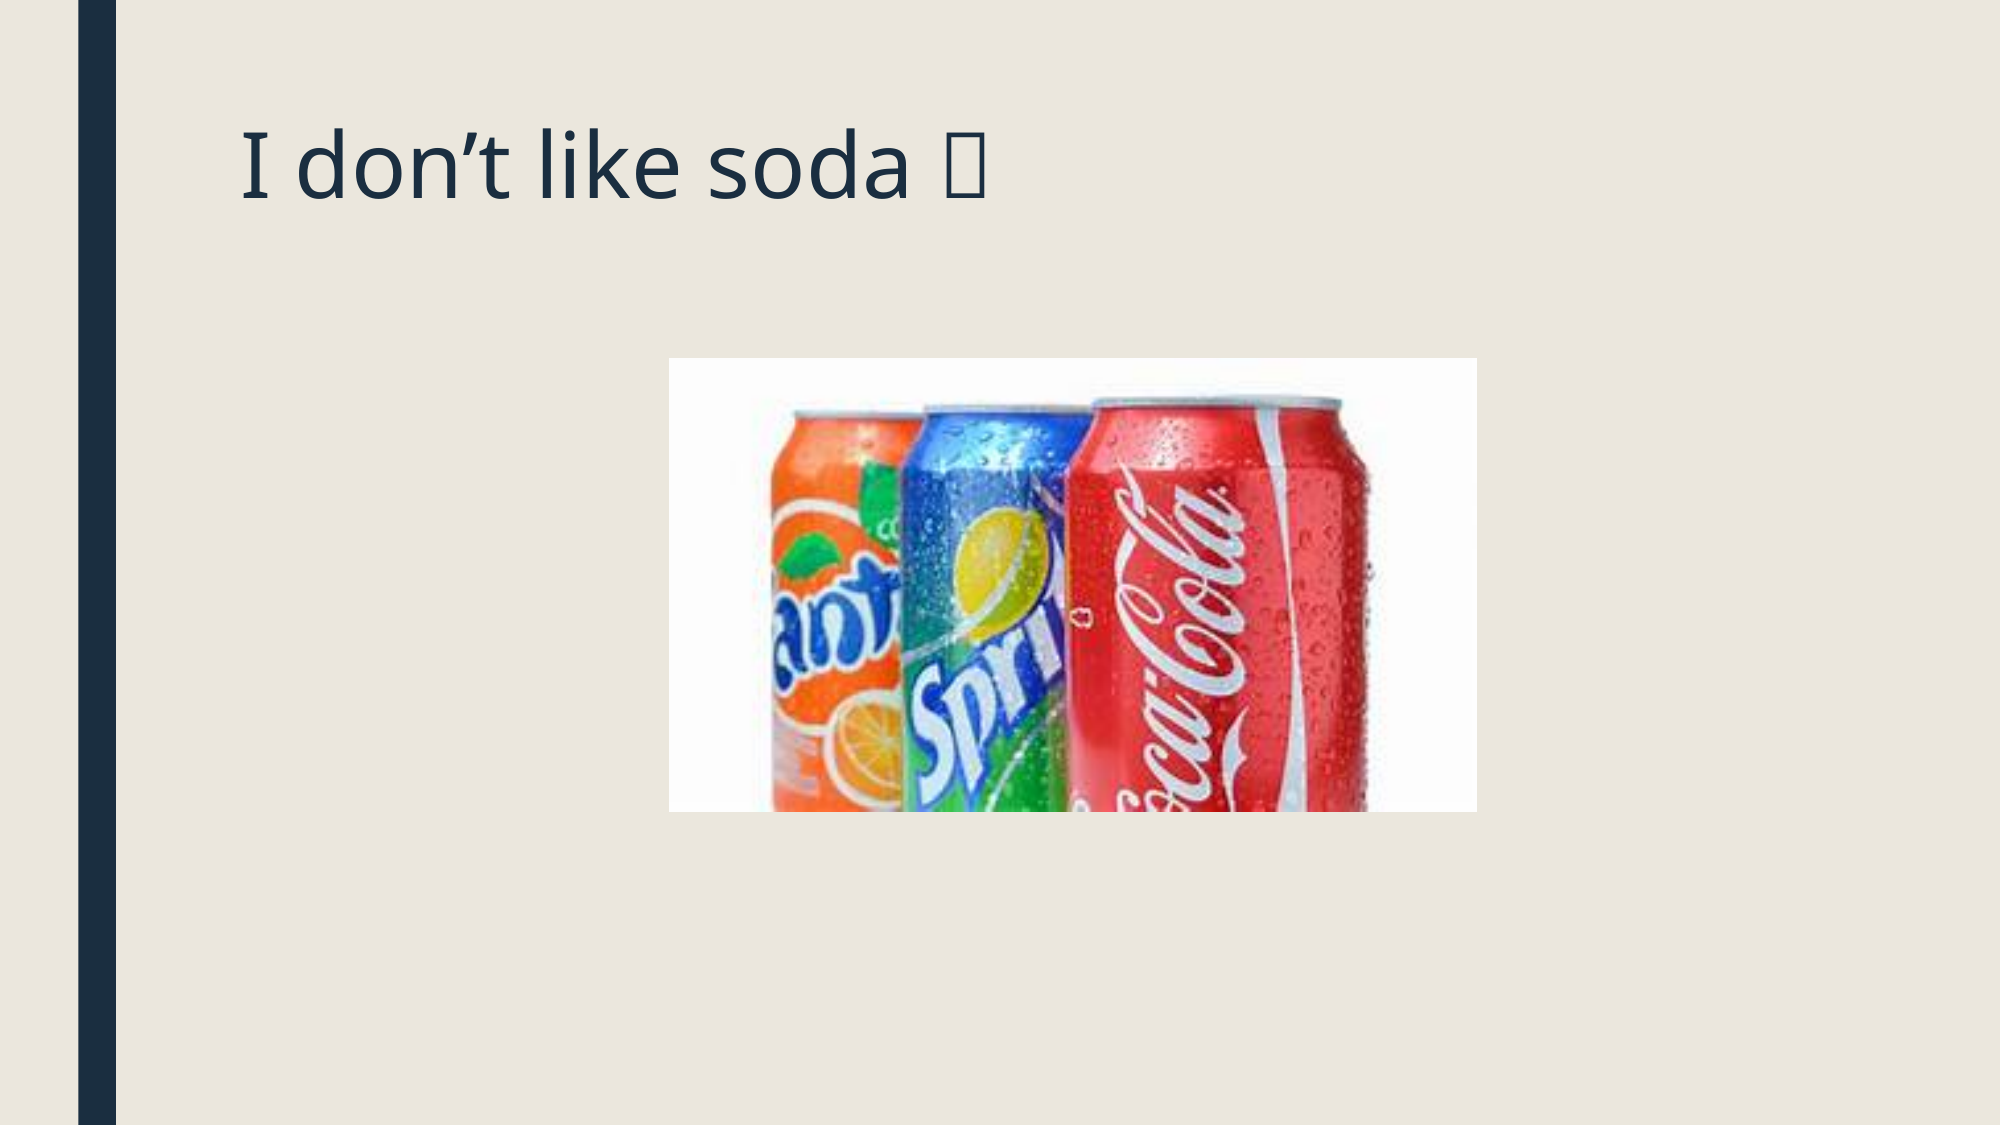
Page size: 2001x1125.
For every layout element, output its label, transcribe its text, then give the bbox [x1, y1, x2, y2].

title I don’t like soda  [225, 112, 1800, 357]
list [669, 358, 1477, 812]
